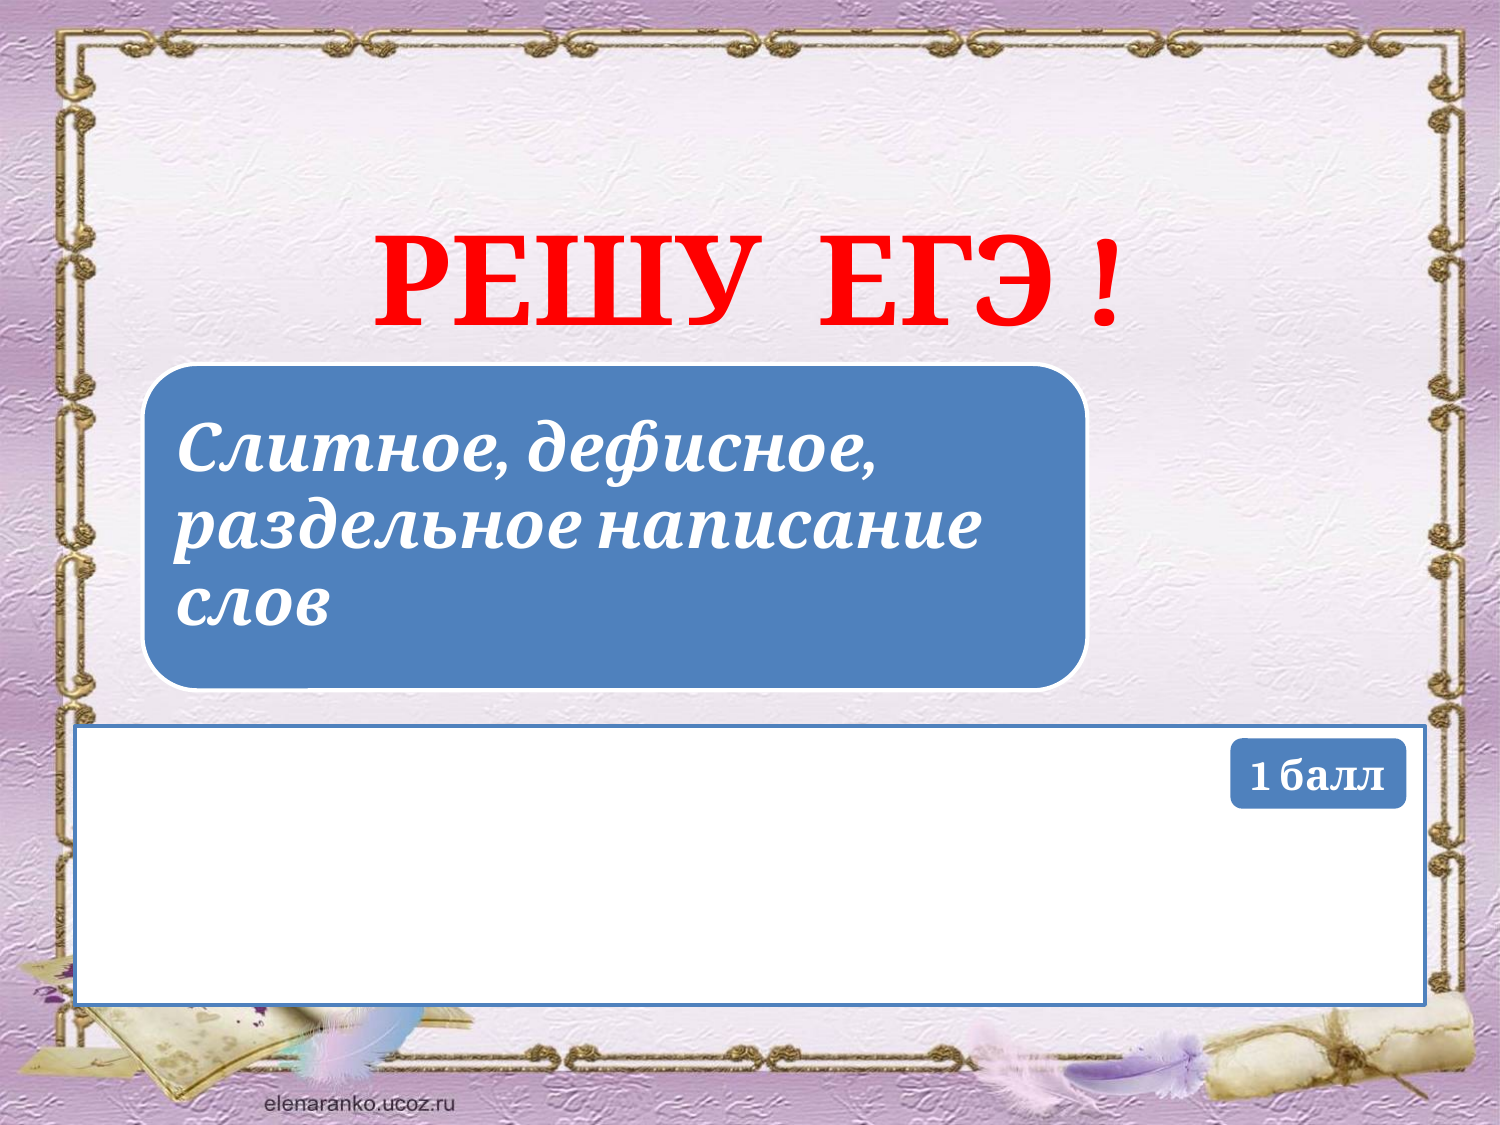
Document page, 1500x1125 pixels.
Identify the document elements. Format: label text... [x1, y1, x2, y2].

picture [0, 0, 1500, 1125]
title РЕШУ ЕГЭ ! [75, 128, 1425, 327]
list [74, 327, 1426, 1006]
